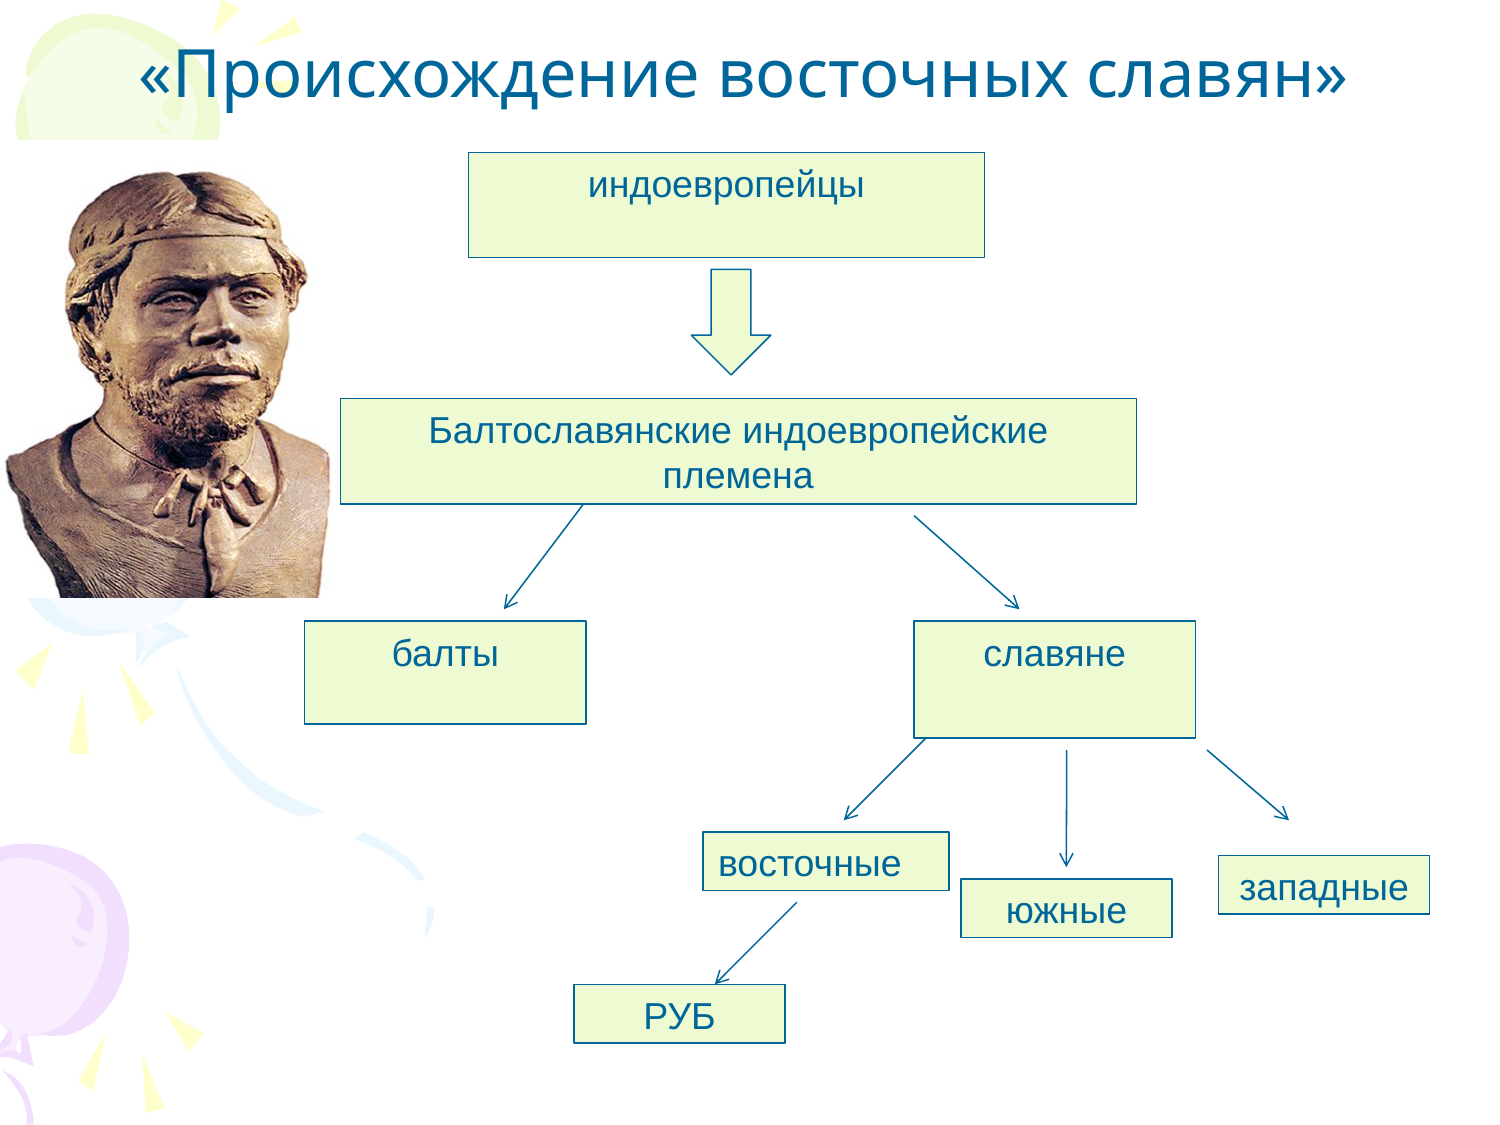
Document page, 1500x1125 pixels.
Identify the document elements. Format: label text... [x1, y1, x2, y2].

text_box «Происхождение восточных славян» [70, 23, 1418, 119]
text_box балты [304, 621, 586, 725]
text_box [714, 902, 798, 985]
text_box [691, 269, 771, 375]
text_box Балтославянские индоевропейские племена [345, 398, 1137, 504]
picture [0, 140, 341, 598]
text_box западные [1218, 855, 1430, 914]
text_box восточные [703, 831, 950, 891]
text_box южные [960, 878, 1172, 938]
text_box РУБ [574, 984, 786, 1043]
text_box индоевропейцы [468, 152, 985, 258]
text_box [913, 515, 1020, 610]
text_box славяне [914, 621, 1196, 739]
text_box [843, 738, 927, 821]
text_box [490, 516, 597, 597]
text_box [1206, 749, 1290, 821]
